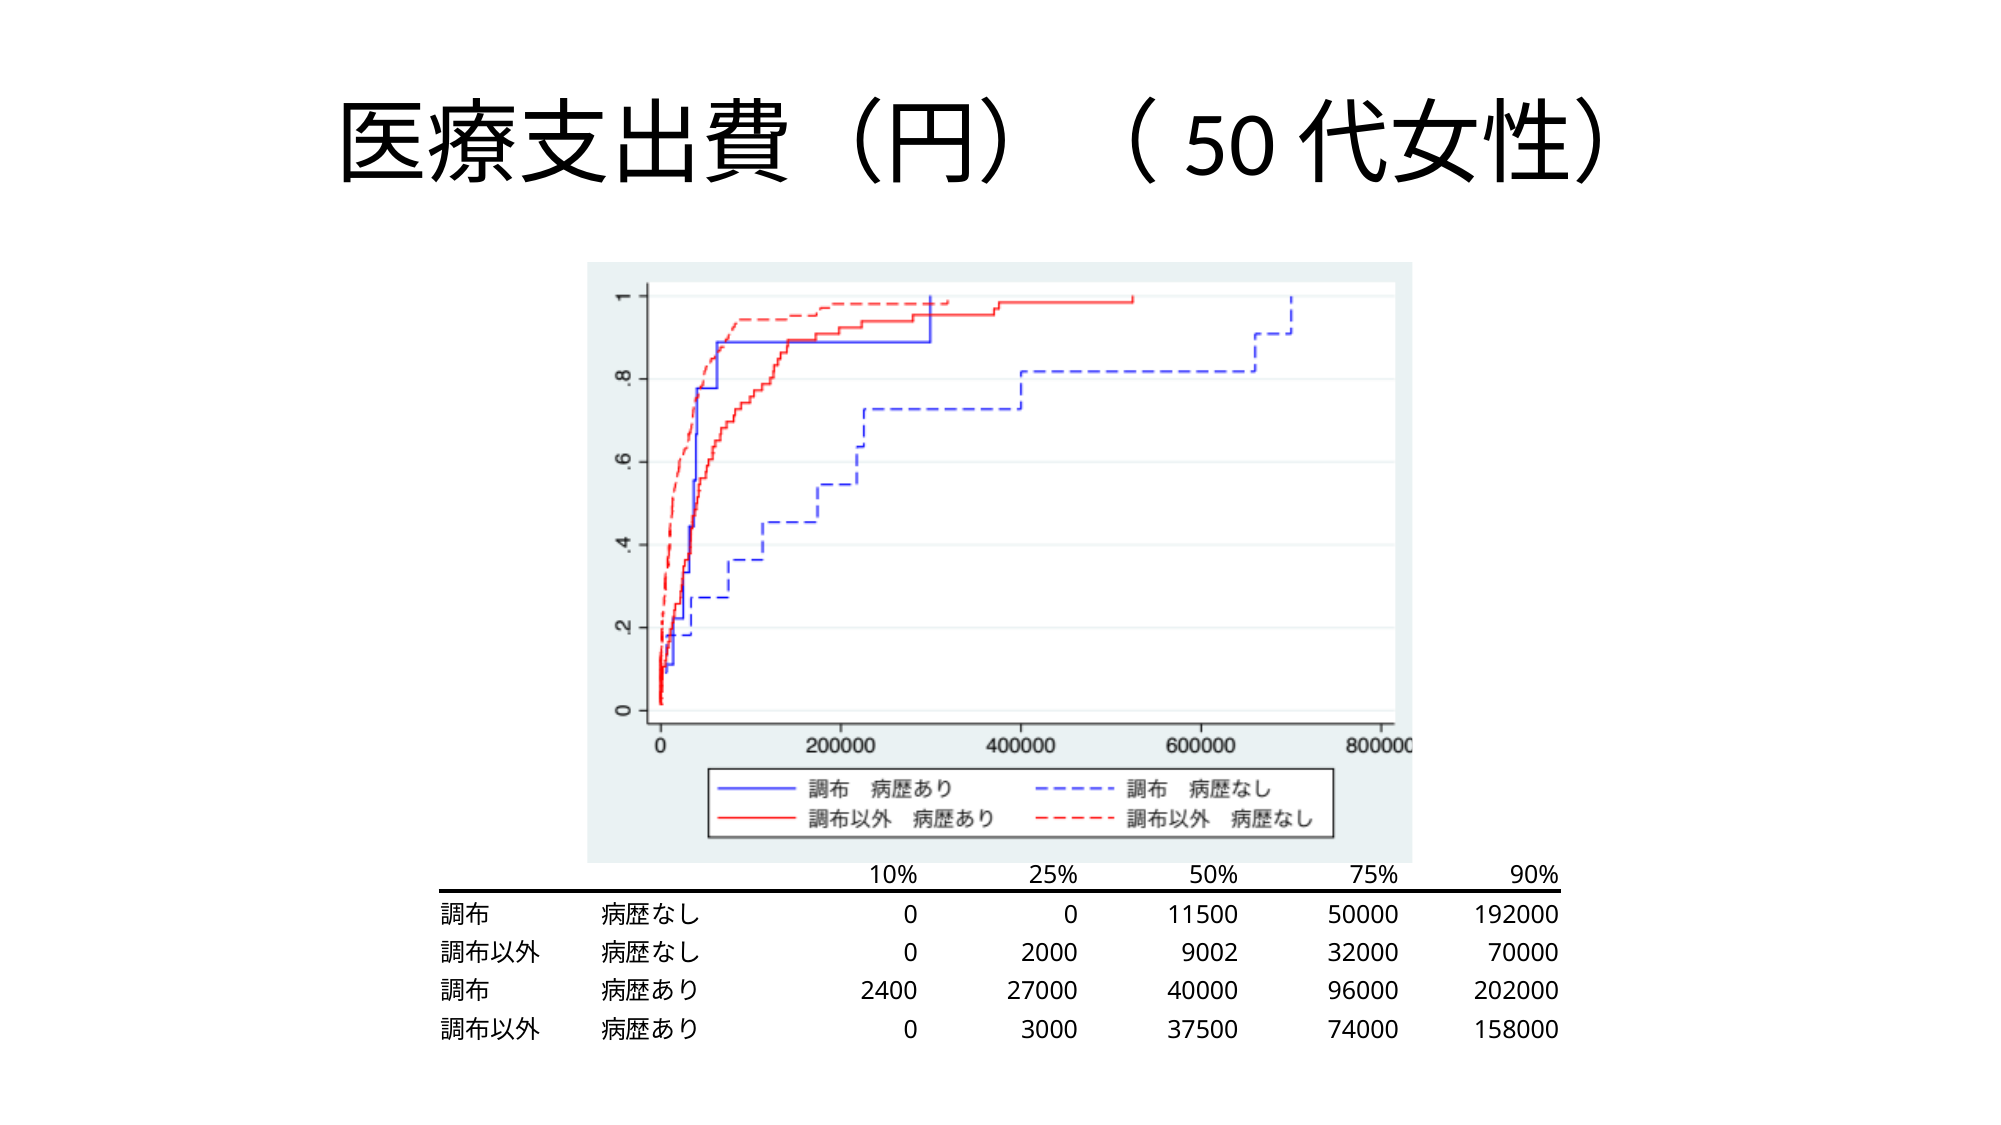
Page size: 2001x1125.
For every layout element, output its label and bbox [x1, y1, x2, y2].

table_header [439, 851, 1561, 889]
title [99, 45, 1900, 233]
table_cell [439, 893, 1561, 1046]
picture [587, 262, 1413, 863]
